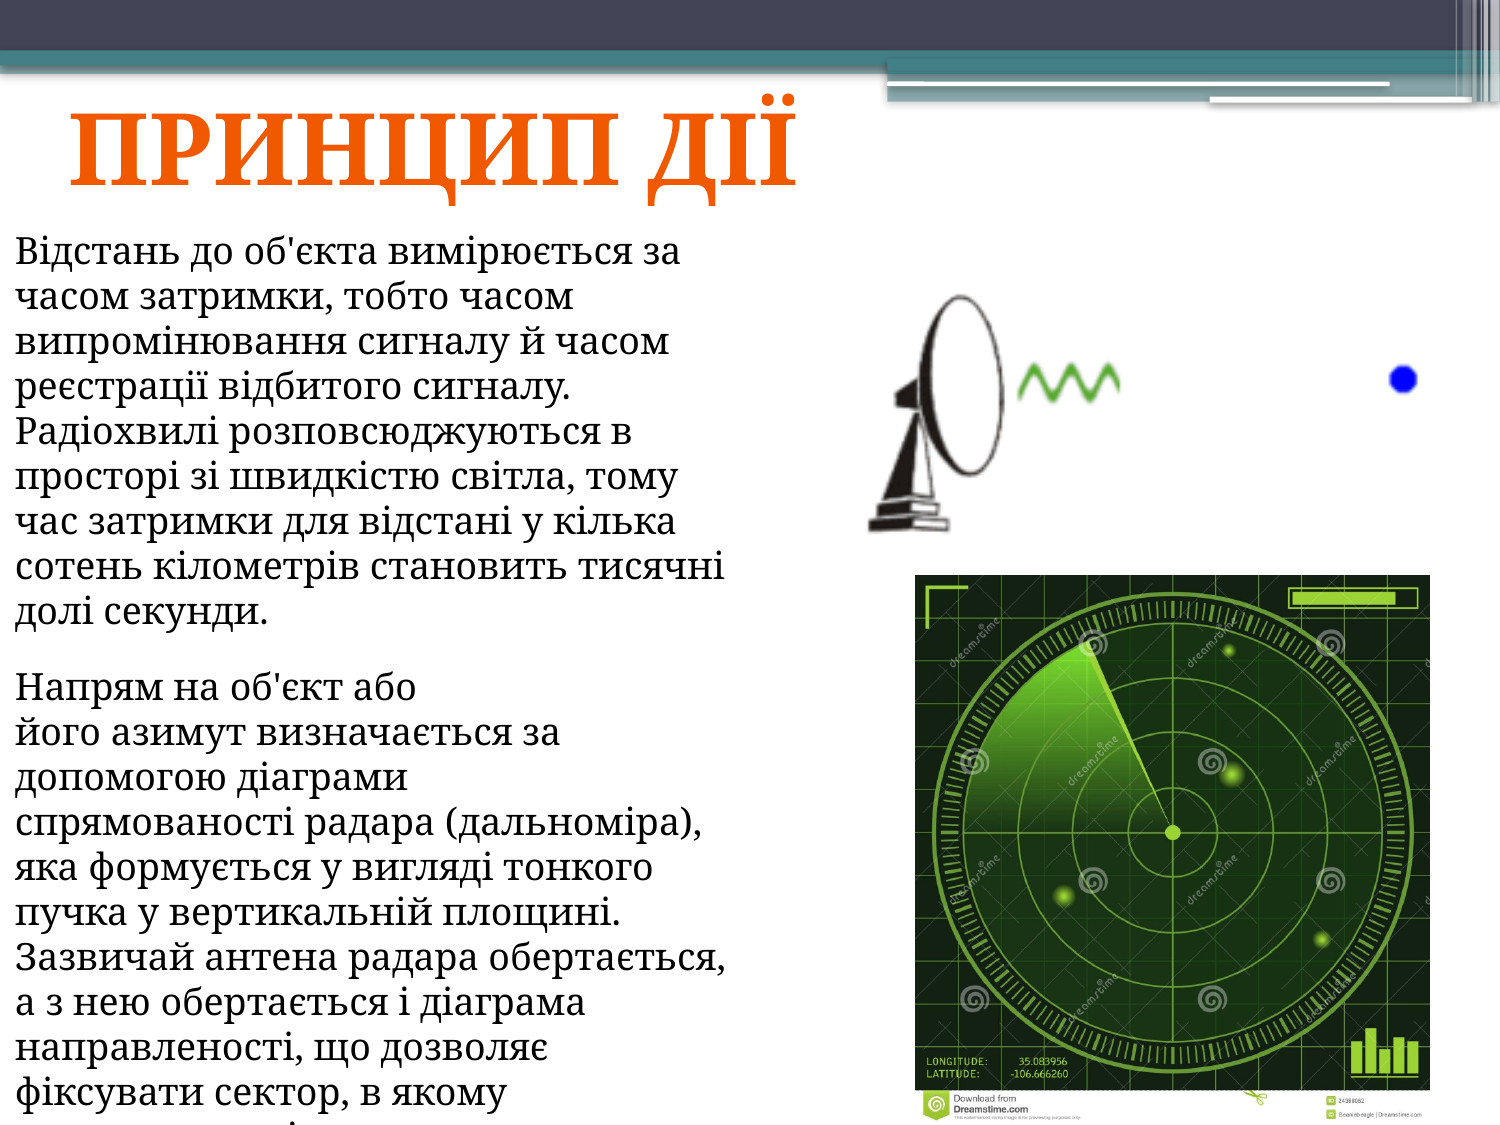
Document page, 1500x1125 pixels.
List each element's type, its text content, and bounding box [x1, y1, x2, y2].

picture [915, 575, 1430, 1125]
picture [858, 231, 1500, 563]
text_box Відстань до об'єкта вимірюється за часом затримки, тобто часом випромінювання сигналу й часом реєстрації відбитого сигналу. Радіохвилі розповсюджуються в просторі зі швидкістю світла, тому час затримки для відстані у кілька сотень кілометрів становить тисячні долі секунди. [0, 219, 750, 640]
text_box Принцип дії [0, 78, 868, 214]
text_box Напрям на об'єкт або його азимут визначається за допомогою діаграми спрямованості радара (дальноміра), яка формується у вигляді тонкого пучка у вертикальній площині. Зазвичай антена радара обертається, а з нею обертається і діаграма направленості, що дозволяє фіксувати сектор, в якому знаходиться ціль. [0, 655, 750, 1125]
